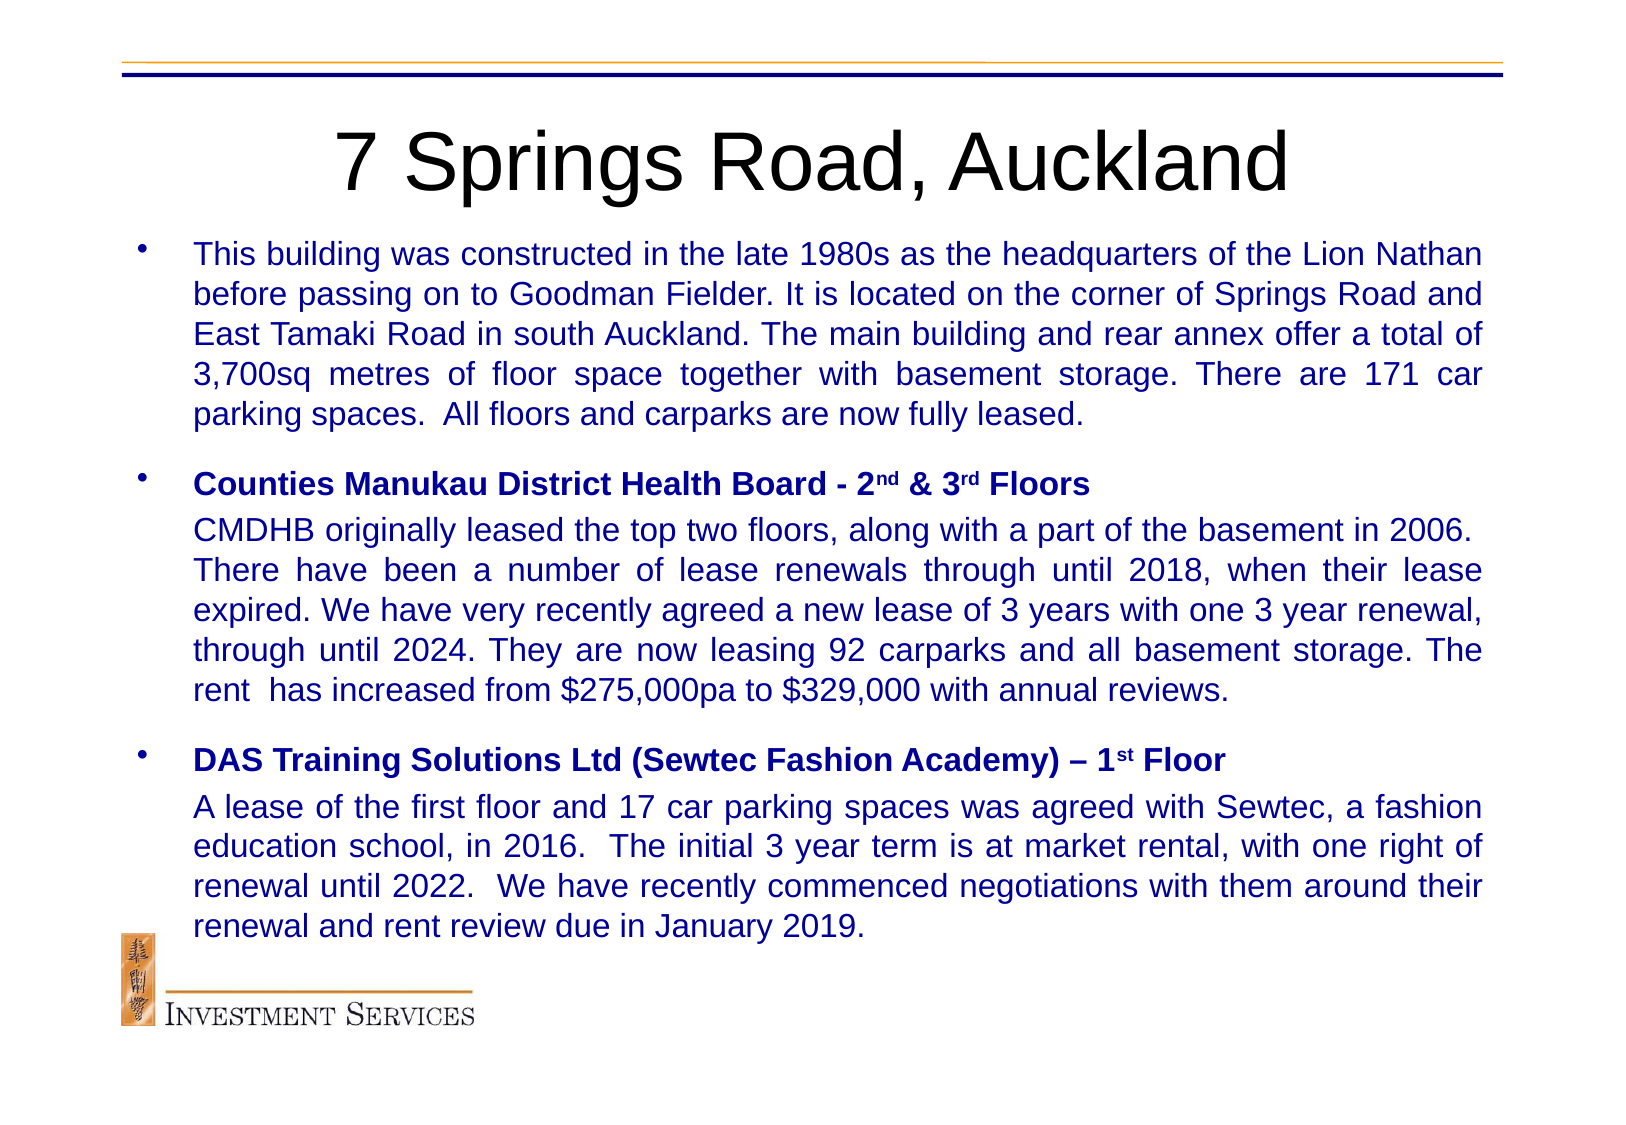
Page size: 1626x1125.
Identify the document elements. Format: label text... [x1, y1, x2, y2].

list This building was constructed in the late 1980s as the headquarters of the Lion Nathan before passing on to Goodman Fielder. It is located on the corner of Springs Road and East Tamaki Road in south Auckland. The main building and rear annex offer a total of 3,700sq metres of floor space together with basement storage. There are 171 car parking spaces. All floors and carparks are now fully leased. Counties Manukau District Health Board - 2nd & 3rd Floors CMDHB originally leased the top two floors, along with a part of the basement in 2006. There have been a number of lease renewals through until 2018, when their lease expired. We have very recently agreed a new lease of 3 years with one 3 year renewal, through until 2024. They are now leasing 92 carparks and all basement storage. The rent has increased from $275,000pa to $329,000 with annual reviews. DAS Training Solutions Ltd (Sewtec Fashion Academy) – 1st Floor A lease of the first floor and 17 car parking spaces was agreed with Sewtec, a fashion education school, in 2016. The initial 3 year term is at market rental, with one right of renewal until 2022. We have recently commenced negotiations with them around their renewal and rent review due in January 2019. [121, 224, 1501, 1063]
title 7 Springs Road, Auckland [121, 99, 1504, 225]
